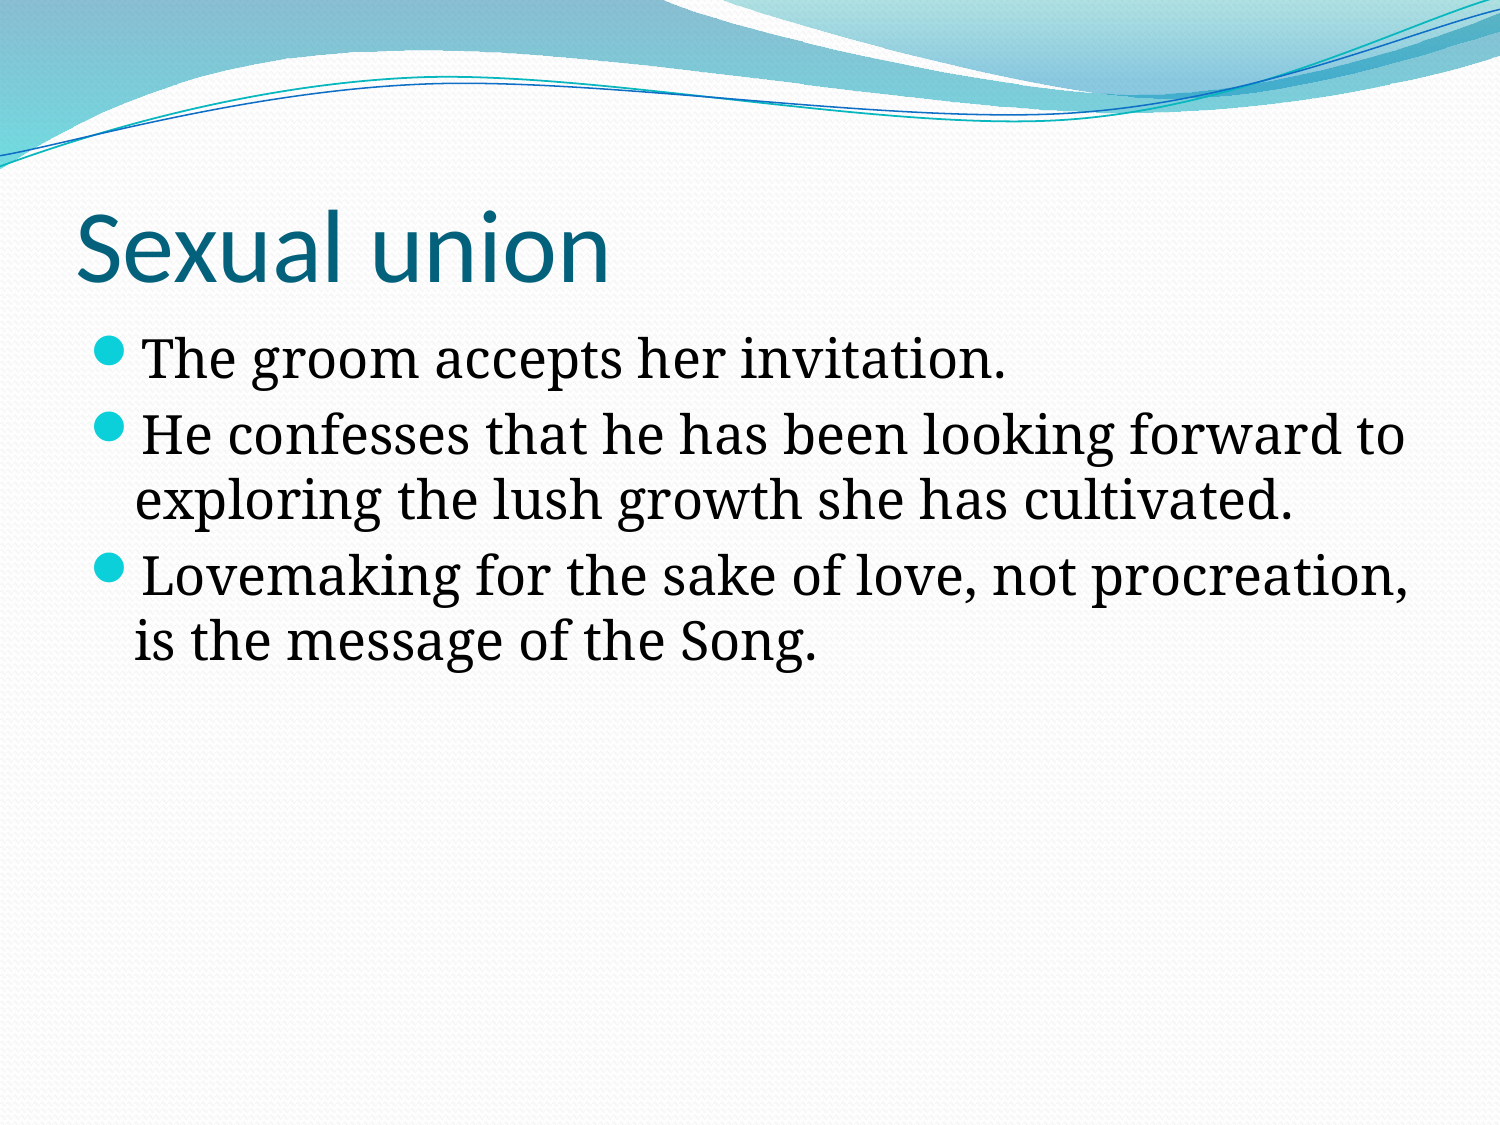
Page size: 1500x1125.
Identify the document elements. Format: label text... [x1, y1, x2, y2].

list The groom accepts her invitation. He confesses that he has been looking forward to exploring the lush growth she has cultivated. Lovemaking for the sake of love, not procreation, is the message of the Song. [75, 317, 1425, 1038]
title Sexual union [75, 115, 1425, 303]
